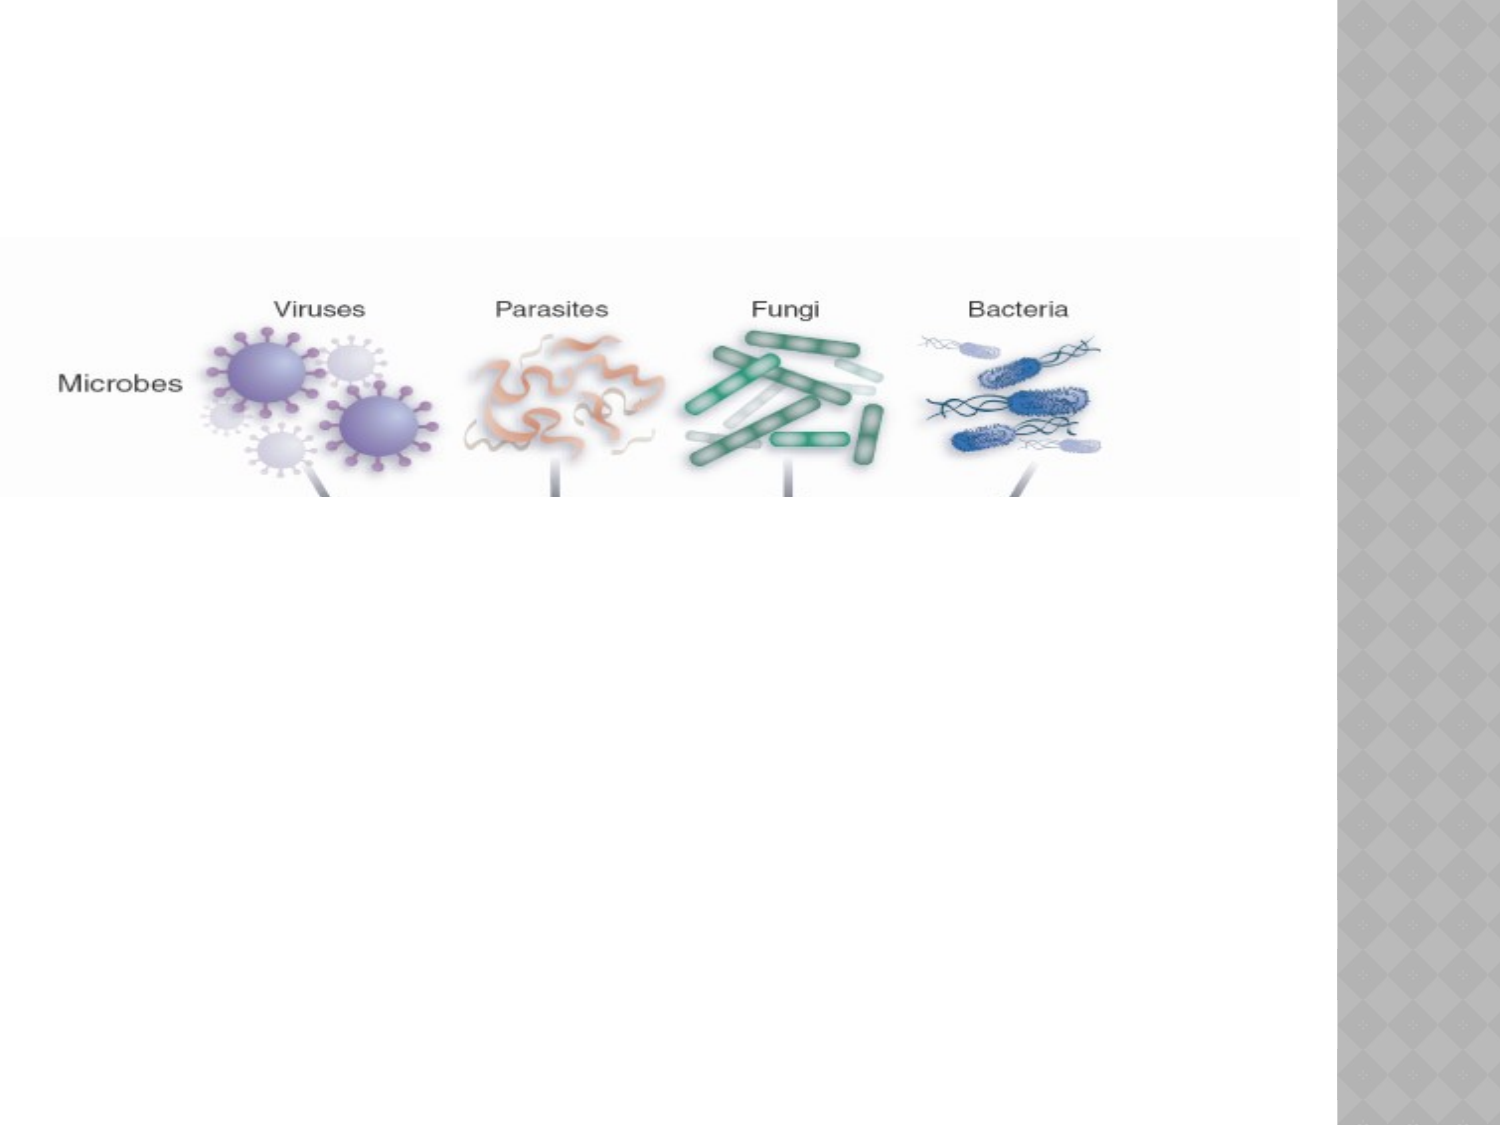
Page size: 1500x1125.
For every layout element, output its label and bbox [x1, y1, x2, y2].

picture [0, 237, 1301, 1101]
